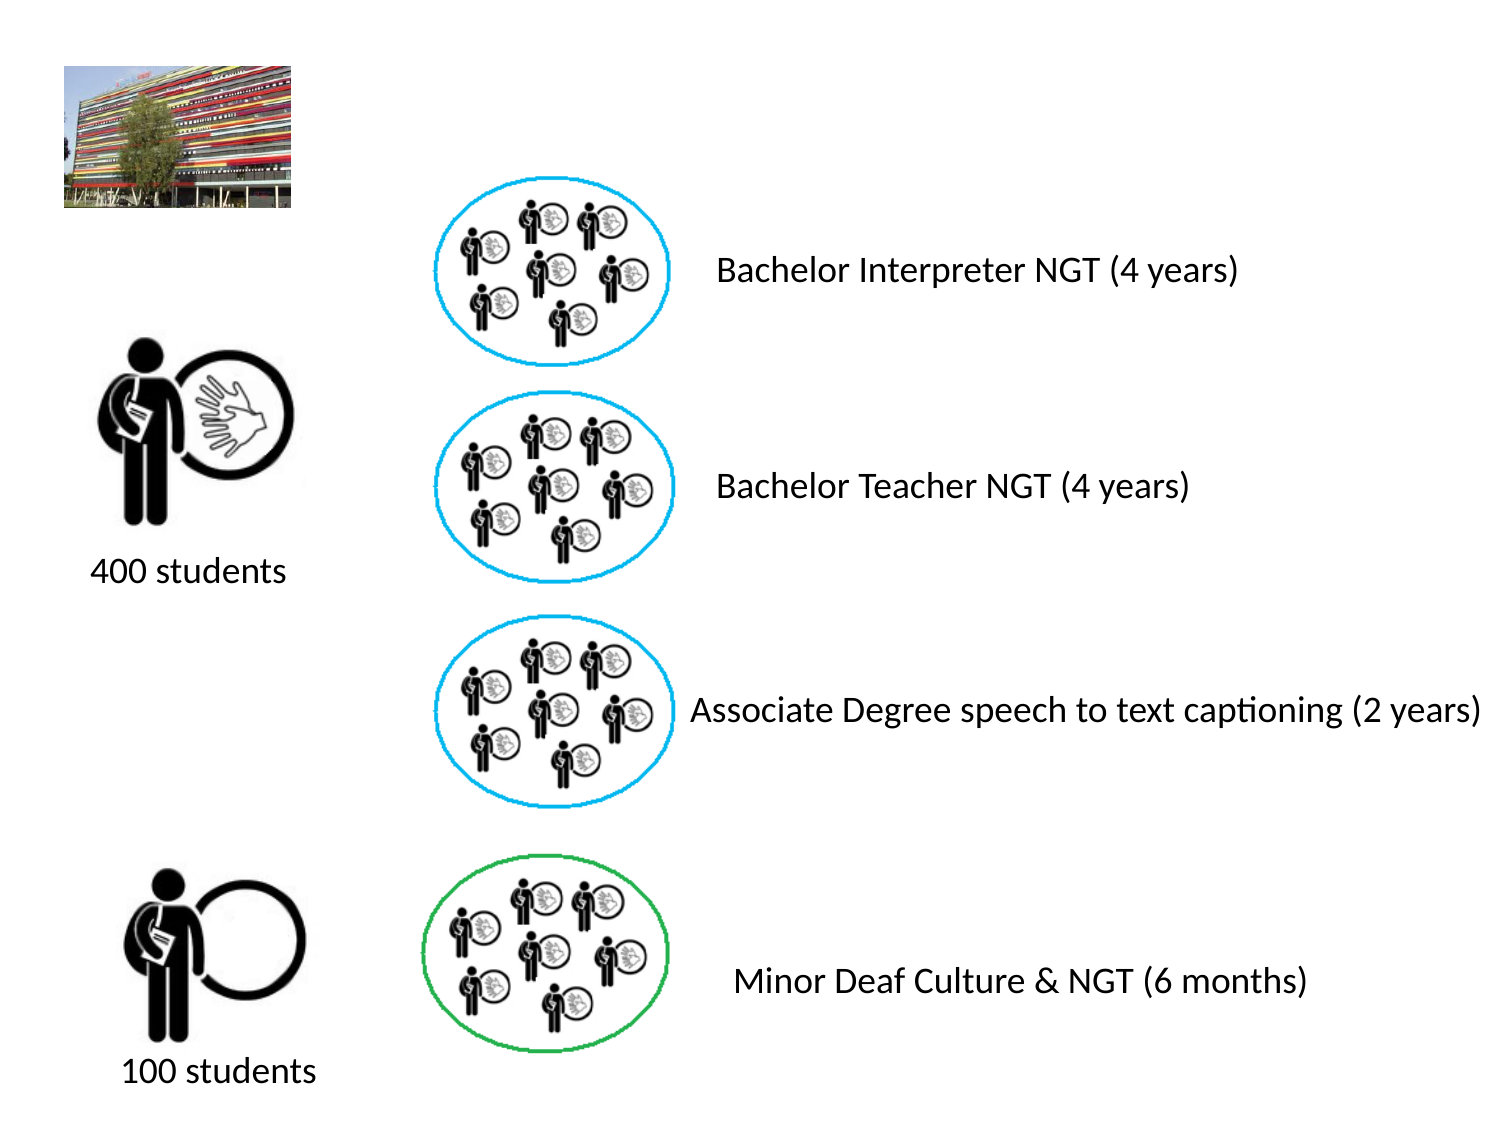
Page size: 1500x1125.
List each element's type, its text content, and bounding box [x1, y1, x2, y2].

text_box Minor Deaf Culture & NGT (6 months) [718, 948, 1324, 1008]
text_box Bachelor Teacher NGT (4 years) [702, 453, 1206, 513]
text_box Associate Degree speech to text captioning (2 years) [702, 677, 1498, 738]
picture [76, 314, 306, 534]
picture [406, 837, 692, 1070]
text_box 400 students [75, 541, 303, 689]
text_box Bachelor Interpreter NGT (4 years) [701, 237, 1255, 298]
picture [419, 160, 697, 824]
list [64, 66, 291, 209]
picture [76, 847, 336, 1059]
text_box 100 students [105, 1068, 332, 1099]
